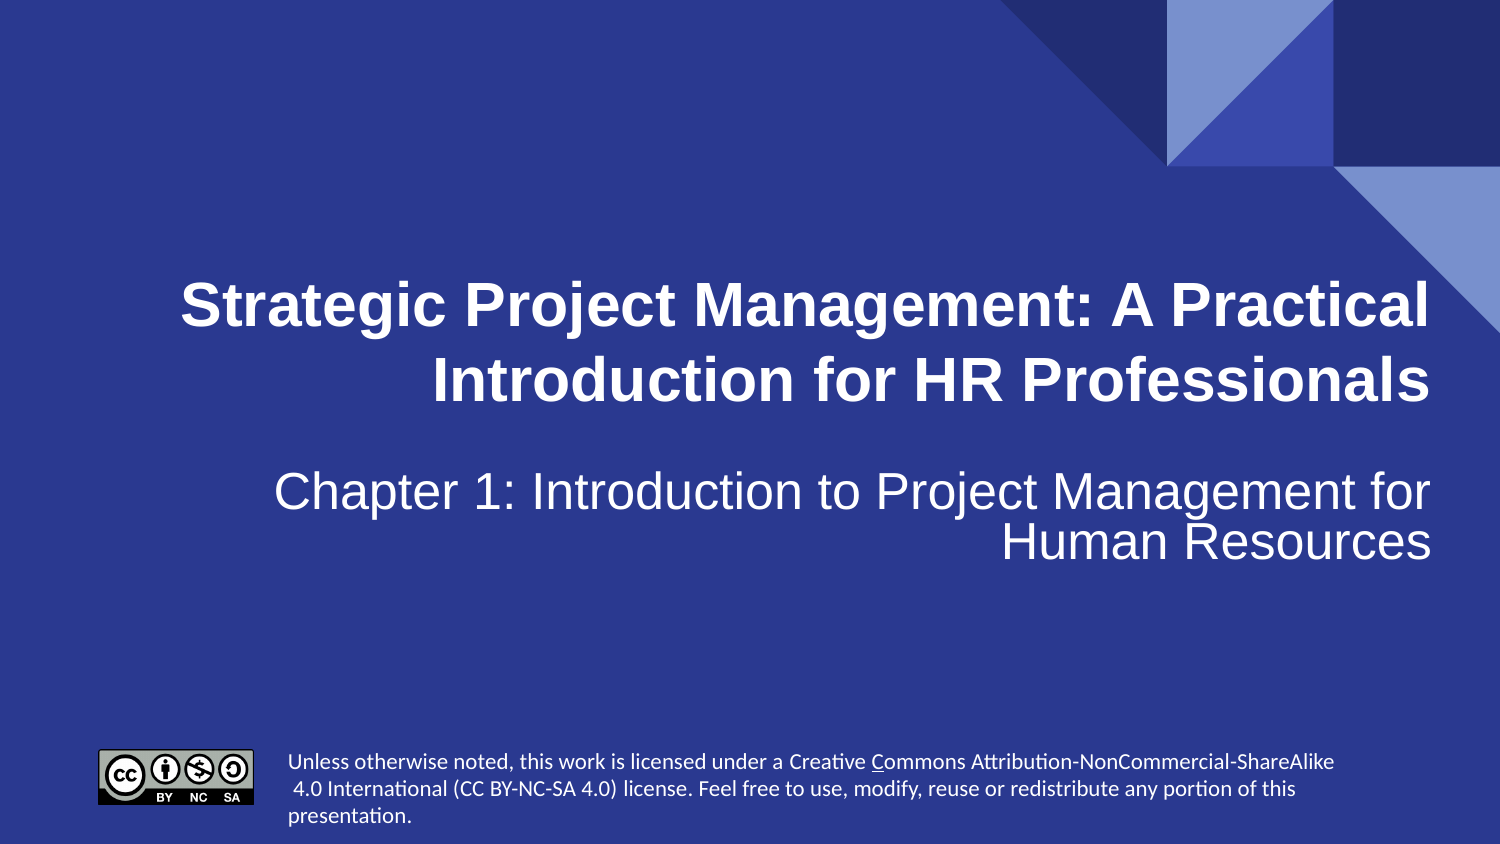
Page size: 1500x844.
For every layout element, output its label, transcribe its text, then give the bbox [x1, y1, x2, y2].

subtitle Chapter 1: Introduction to Project Management for Human Resources [98, 454, 1447, 526]
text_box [97, 740, 1403, 814]
title Strategic Project Management: A Practical Introduction for HR Professionals [98, 291, 1447, 429]
